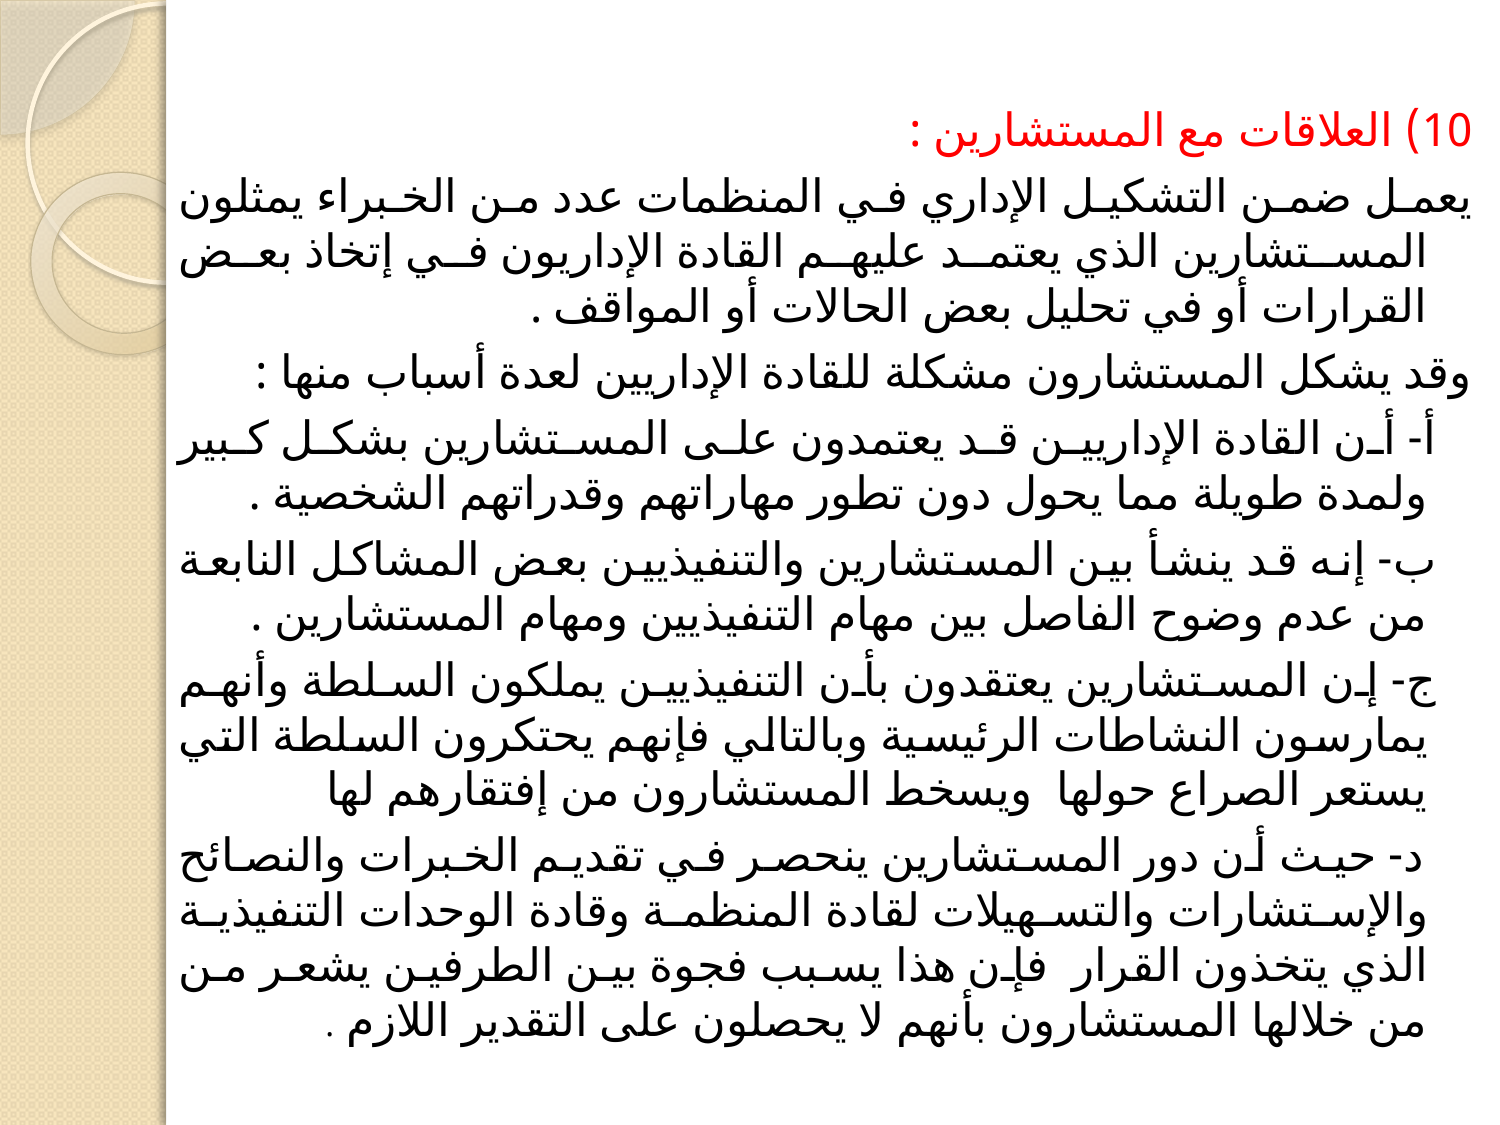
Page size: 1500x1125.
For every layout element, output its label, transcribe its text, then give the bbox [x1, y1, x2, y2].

list 10) العلاقات مع المستشارين : يعمل ضمن التشكيل الإداري في المنظمات عدد من الخبراء يمثلون المستشارين الذي يعتمد عليهم القادة الإداريون في إتخاذ بعض القرارات أو في تحليل بعض الحالات أو المواقف . وقد يشكل المستشارون مشكلة للقادة الإداريين لعدة أسباب منها : أ- أن القادة الإداريين قد يعتمدون على المستشارين بشكل كبير ولمدة طويلة مما يحول دون تطور مهاراتهم وقدراتهم الشخصية . ب- إنه قد ينشأ بين المستشارين والتنفيذيين بعض المشاكل النابعة من عدم وضوح الفاصل بين مهام التنفيذيين ومهام المستشارين . ج- إن المستشارين يعتقدون بأن التنفيذيين يملكون السلطة وأنهم يمارسون النشاطات الرئيسية وبالتالي فإنهم يحتكرون السلطة التي يستعر الصراع حولها ويسخط المستشارون من إفتقارهم لها د- حيث أن دور المستشارين ينحصر في تقديم الخبرات والنصائح والإستشارات والتسهيلات لقادة المنظمة وقادة الوحدات التنفيذية الذي يتخذون القرار فإن هذا يسبب فجوة بين الطرفين يشعر من من خلالها المستشارون بأنهم لا يحصلون على التقدير اللازم . [164, 93, 1500, 1071]
